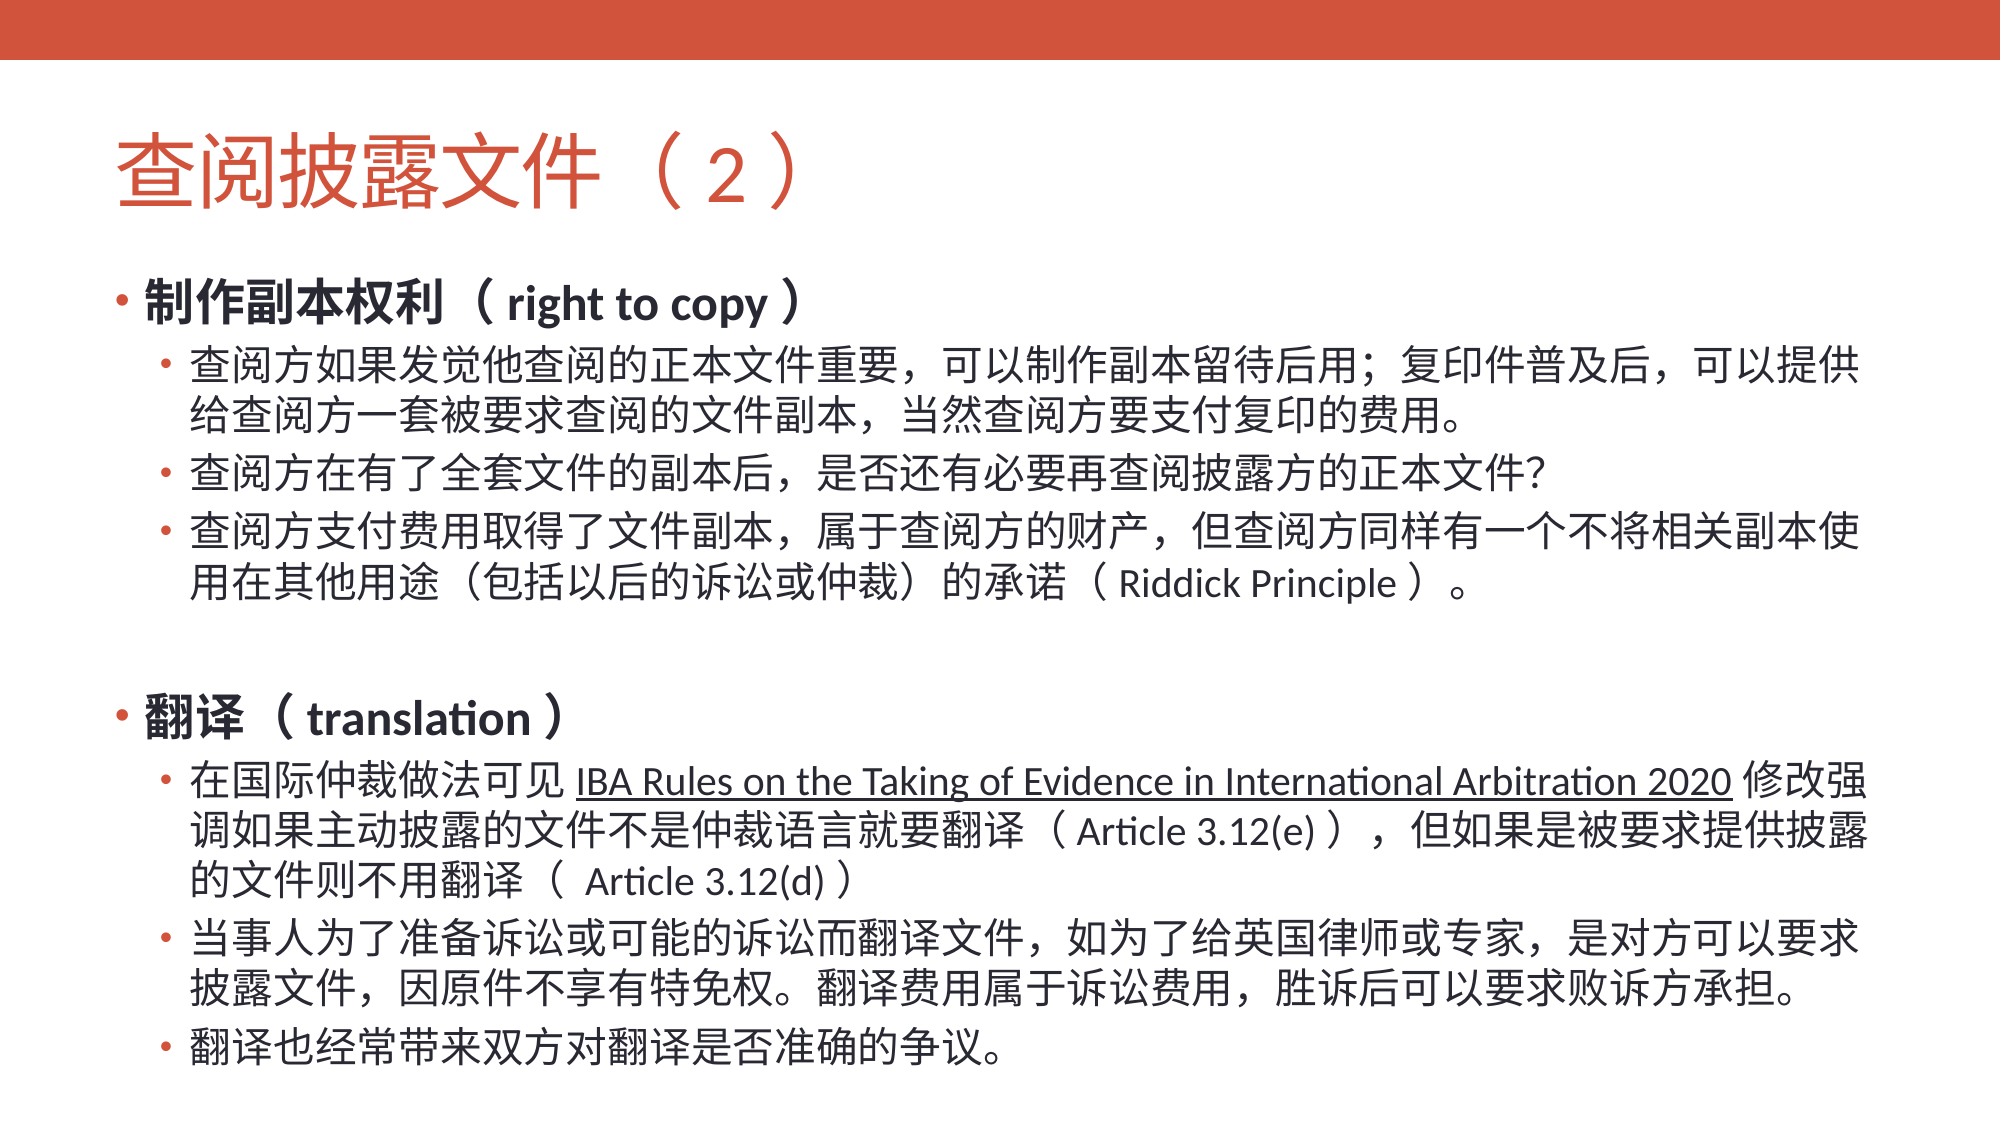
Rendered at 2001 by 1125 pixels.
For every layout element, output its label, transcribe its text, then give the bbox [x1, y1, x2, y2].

title 查阅披露文件（2） [99, 87, 1900, 250]
list 制作副本权利（right to copy） 查阅方如果发觉他查阅的正本文件重要，可以制作副本留待后用；复印件普及后，可以提供给查阅方一套被要求查阅的文件副本，当然查阅方要支付复印的费用。 查阅方在有了全套文件的副本后，是否还有必要再查阅披露方的正本文件？ 查阅方支付费用取得了文件副本，属于查阅方的财产，但查阅方同样有一个不将相关副本使用在其他用途（包括以后的诉讼或仲裁）的承诺（Riddick Principle）。 翻译（translation） 在国际仲裁做法可见IBA Rules on the Taking of Evidence in International Arbitration 2020修改强调如果主动披露的文件不是仲裁语言就要翻译（Article 3.12(e)），但如果是被要求提供披露的文件则不用翻译（ Article 3.12(d)） 当事人为了准备诉讼或可能的诉讼而翻译文件，如为了给英国律师或专家，是对方可以要求披露文件，因原件不享有特免权。翻译费用属于诉讼费用，胜诉后可以要求败诉方承担。 翻译也经常带来双方对翻译是否准确的争议。 [99, 262, 1900, 1125]
